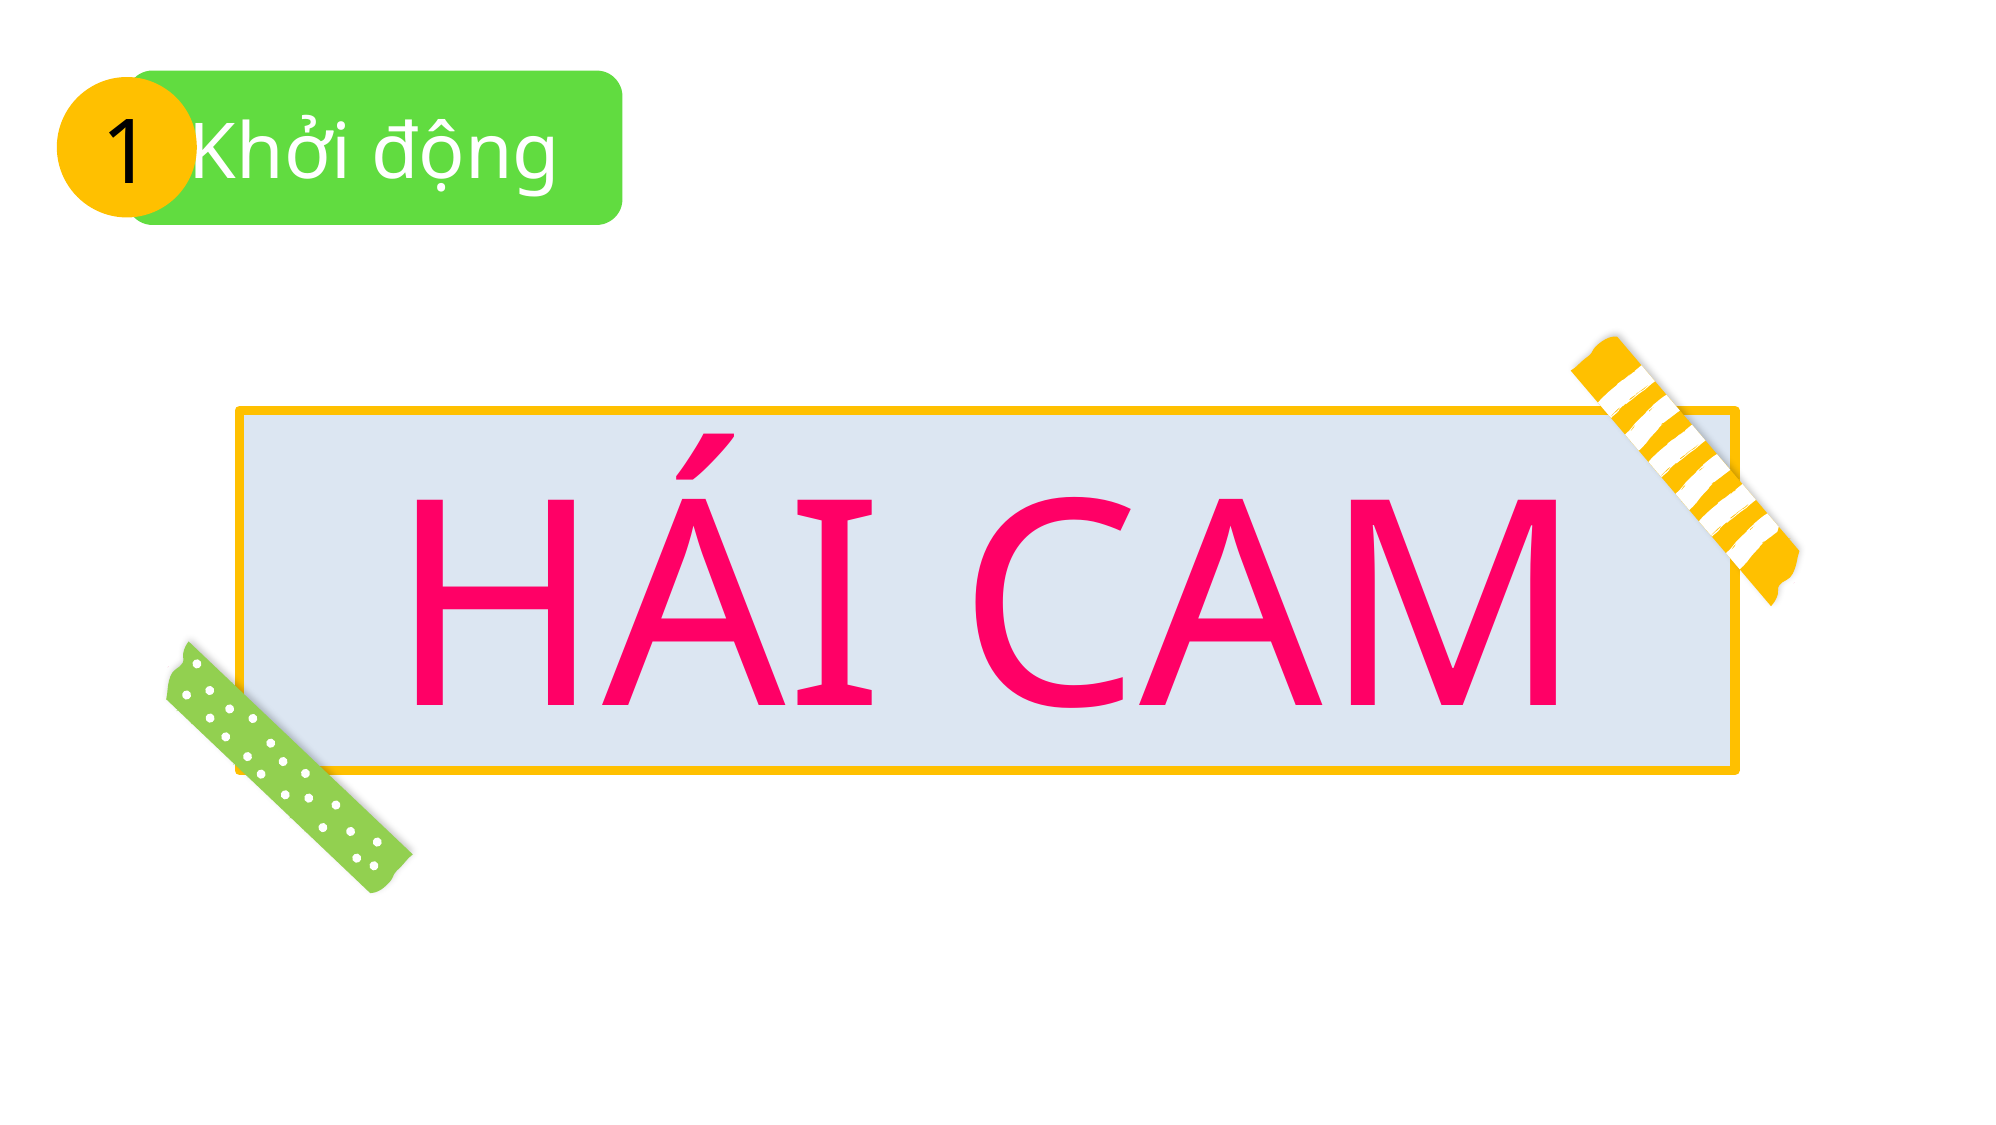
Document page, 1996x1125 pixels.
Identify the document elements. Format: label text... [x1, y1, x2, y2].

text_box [1534, 385, 1849, 552]
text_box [137, 654, 427, 886]
text_box HÁI CAM [239, 410, 1735, 771]
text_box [56, 70, 623, 226]
